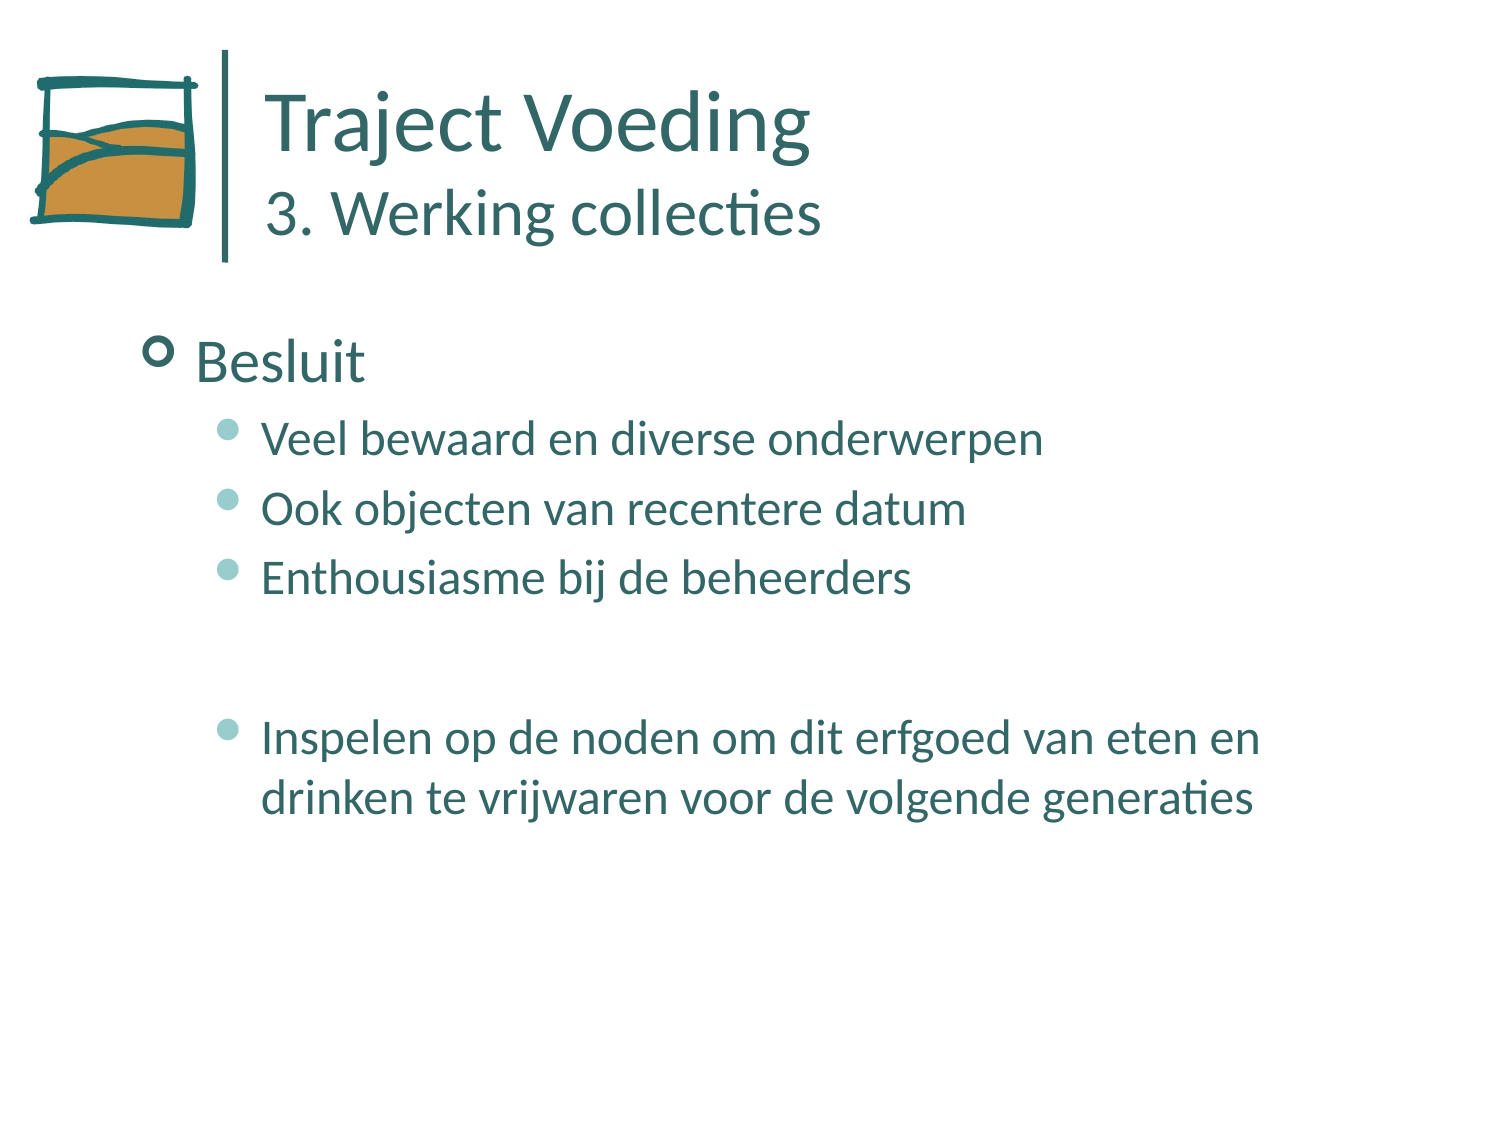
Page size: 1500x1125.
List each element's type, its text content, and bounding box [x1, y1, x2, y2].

list Besluit Veel bewaard en diverse onderwerpen Ook objecten van recentere datum Enthousiasme bij de beheerders Inspelen op de noden om dit erfgoed van eten en drinken te vrijwaren voor de volgende generaties [123, 312, 1436, 988]
picture [26, 73, 207, 232]
title Traject Voeding 3. Werking collecties [249, 31, 1436, 282]
